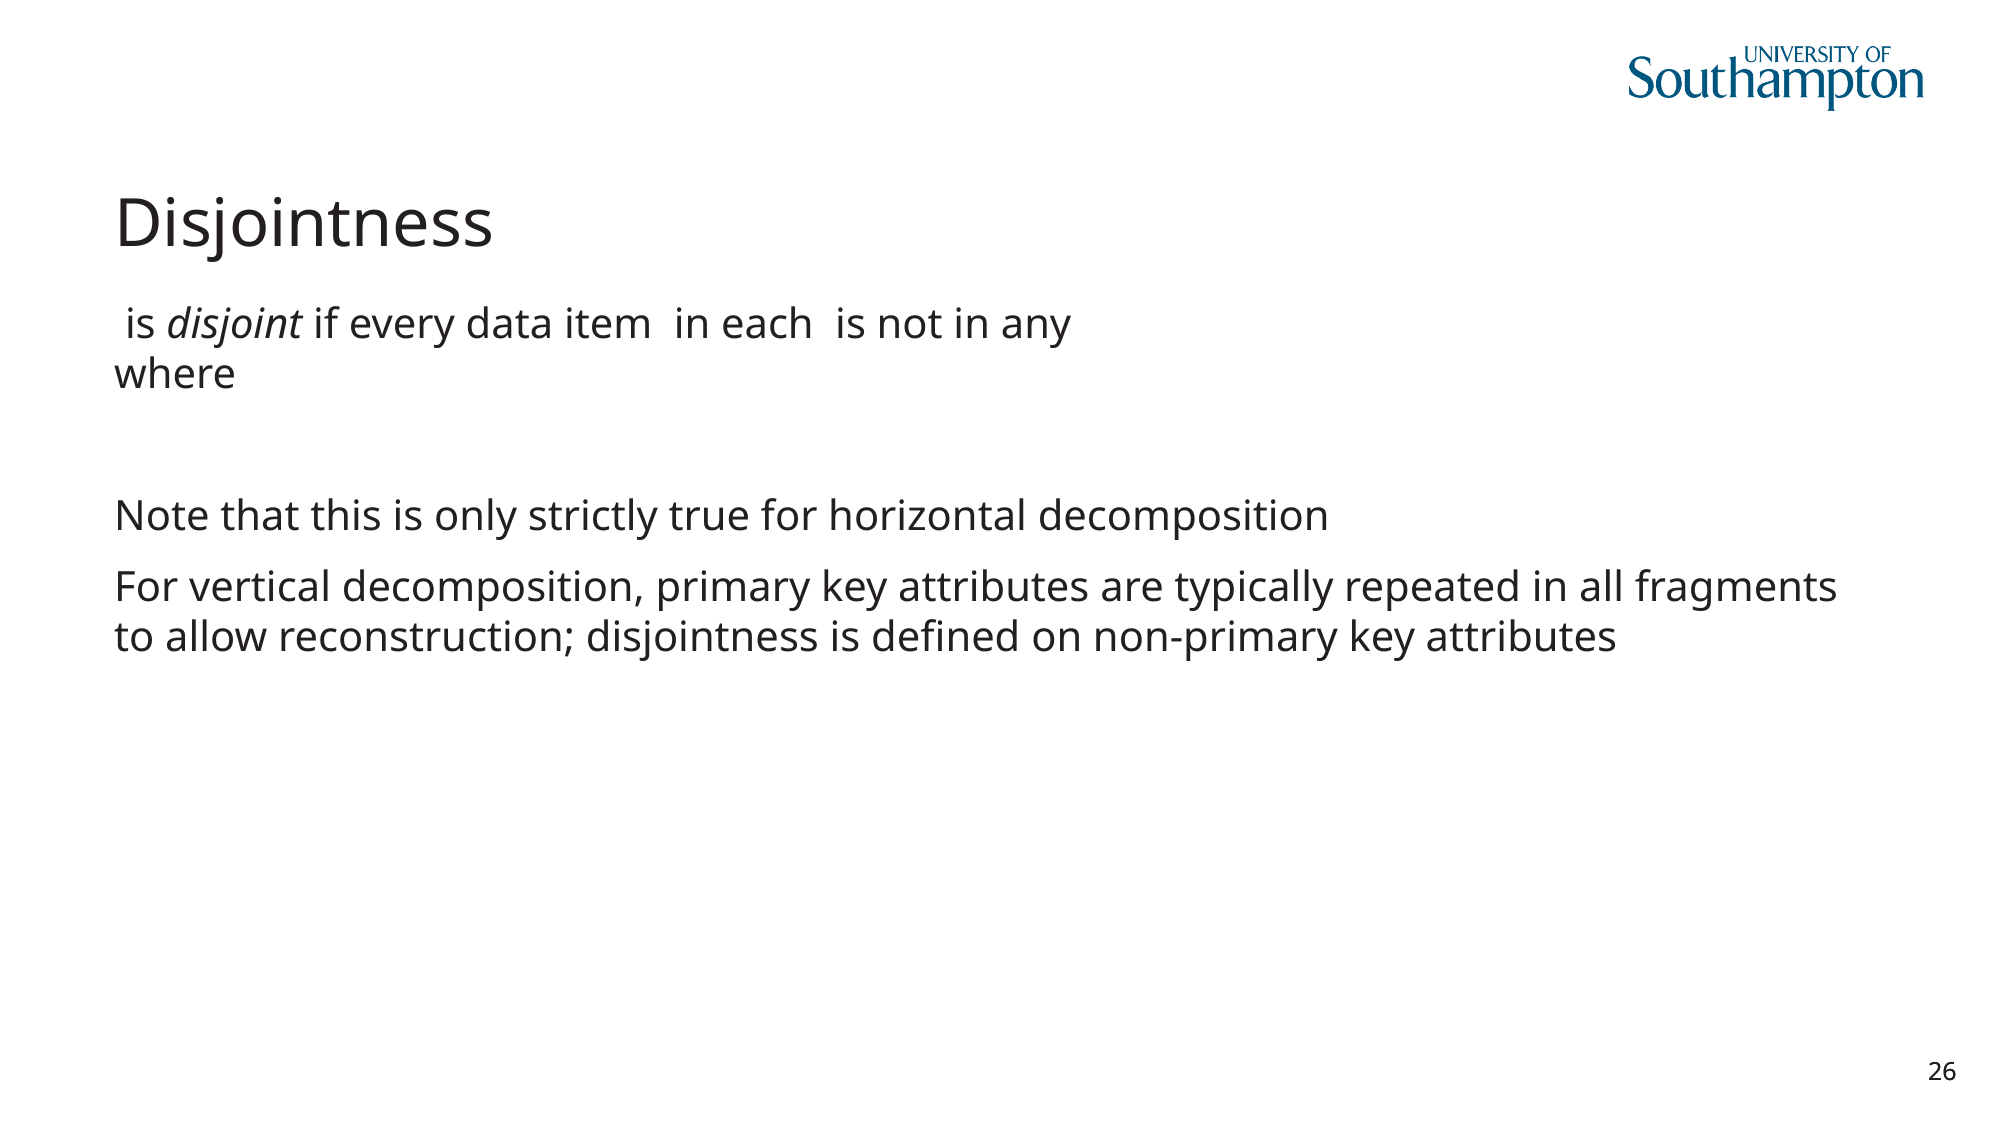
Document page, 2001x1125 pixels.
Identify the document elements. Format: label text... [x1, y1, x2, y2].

picture [1629, 71, 1648, 95]
picture [1869, 48, 1877, 60]
slide_number 26 [1897, 1046, 1969, 1094]
title Disjointness [102, 113, 1898, 268]
picture [1629, 46, 1924, 111]
